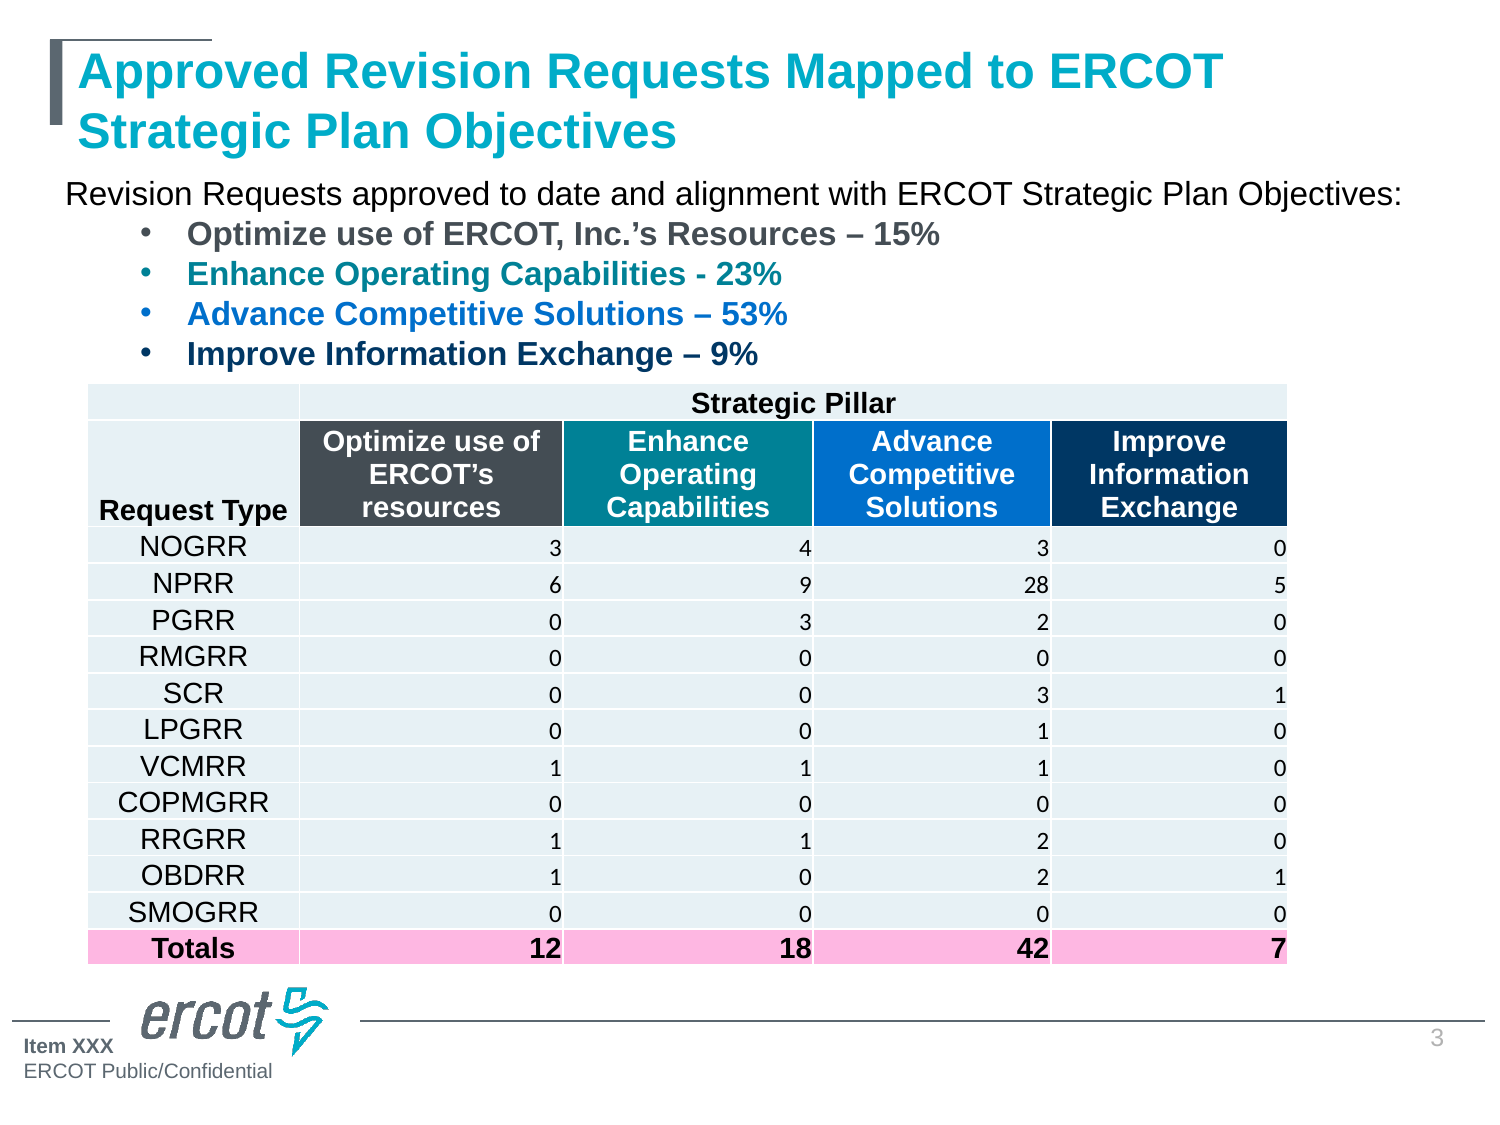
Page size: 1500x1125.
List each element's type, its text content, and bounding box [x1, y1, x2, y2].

table_cell 1 [300, 856, 562, 891]
table_cell 0 [564, 783, 812, 818]
table_cell 2 [814, 820, 1050, 855]
table_cell 0 [564, 893, 812, 928]
table_cell 1 [564, 820, 812, 855]
table_cell 0 [1052, 601, 1287, 635]
table_cell 9 [564, 564, 812, 599]
table_cell 2 [814, 856, 1050, 891]
table_cell 4 [564, 527, 812, 562]
table_cell 0 [300, 601, 562, 635]
slide_number 3 [1387, 1012, 1488, 1062]
table_cell COPMGRR [88, 783, 299, 818]
table_cell 12 [300, 930, 562, 964]
table_cell Request Type [88, 421, 299, 526]
table_cell LPGRR [88, 710, 299, 745]
table_cell 1 [1052, 674, 1287, 708]
table_cell 42 [814, 930, 1050, 964]
table_cell Improve Information Exchange [1052, 421, 1287, 526]
table_header Strategic Pillar [300, 384, 1287, 419]
table_cell 0 [814, 637, 1050, 672]
table_cell 0 [300, 710, 562, 745]
table_cell 0 [1052, 710, 1287, 745]
table_cell SCR [88, 674, 299, 708]
table_cell Totals [88, 930, 299, 964]
table_cell 0 [1052, 527, 1287, 562]
table_cell 0 [814, 893, 1050, 928]
table_cell 0 [1052, 747, 1287, 782]
table_cell 28 [814, 564, 1050, 599]
table_cell 0 [1052, 783, 1287, 818]
table_cell 1 [1052, 856, 1287, 891]
table_cell 0 [564, 674, 812, 708]
table_cell NPRR [88, 564, 299, 599]
table_cell Advance Competitive Solutions [814, 421, 1050, 526]
table_cell 1 [814, 710, 1050, 745]
table_cell 2 [814, 601, 1050, 635]
table_cell 0 [1052, 820, 1287, 855]
table_cell 0 [300, 637, 562, 672]
table_cell 18 [564, 930, 812, 964]
table_cell 3 [814, 527, 1050, 562]
table_cell Optimize use of ERCOT’s resources [300, 421, 562, 526]
table_cell 3 [814, 674, 1050, 708]
table_cell 0 [814, 783, 1050, 818]
table_cell 0 [1052, 637, 1287, 672]
table_cell VCMRR [88, 747, 299, 782]
table_cell 5 [1052, 564, 1287, 599]
table_cell 6 [300, 564, 562, 599]
table_cell 0 [564, 710, 812, 745]
table_cell 0 [564, 637, 812, 672]
text_box Revision Requests approved to date and alignment with ERCOT Strategic Plan Objectives: Optimize use of ERCOT, Inc.’s Resources – 15% Enhance Operating Capabilities - 23% Advance Competitive Solutions – 53% Improve Information Exchange – 9% [50, 124, 1463, 380]
table_cell 3 [564, 601, 812, 635]
table_cell 0 [300, 674, 562, 708]
table_cell 3 [300, 527, 562, 562]
table_cell Enhance Operating Capabilities [564, 421, 812, 526]
table_cell PGRR [88, 601, 299, 635]
picture [137, 983, 332, 1059]
table_cell OBDRR [88, 856, 299, 891]
title Approved Revision Requests Mapped to ERCOT Strategic Plan Objectives [62, 31, 1451, 124]
table_cell NOGRR [88, 527, 299, 562]
table_cell RRGRR [88, 820, 299, 855]
table_cell SMOGRR [88, 893, 299, 928]
table_cell 0 [564, 856, 812, 891]
table_cell RMGRR [88, 637, 299, 672]
table_cell 0 [300, 893, 562, 928]
table_cell 1 [564, 747, 812, 782]
table_cell 0 [300, 783, 562, 818]
table_cell 1 [814, 747, 1050, 782]
table_header [88, 384, 299, 419]
table_cell 1 [300, 820, 562, 855]
table_cell 0 [1052, 893, 1287, 928]
table_cell 1 [300, 747, 562, 782]
table_cell 7 [1052, 930, 1287, 964]
